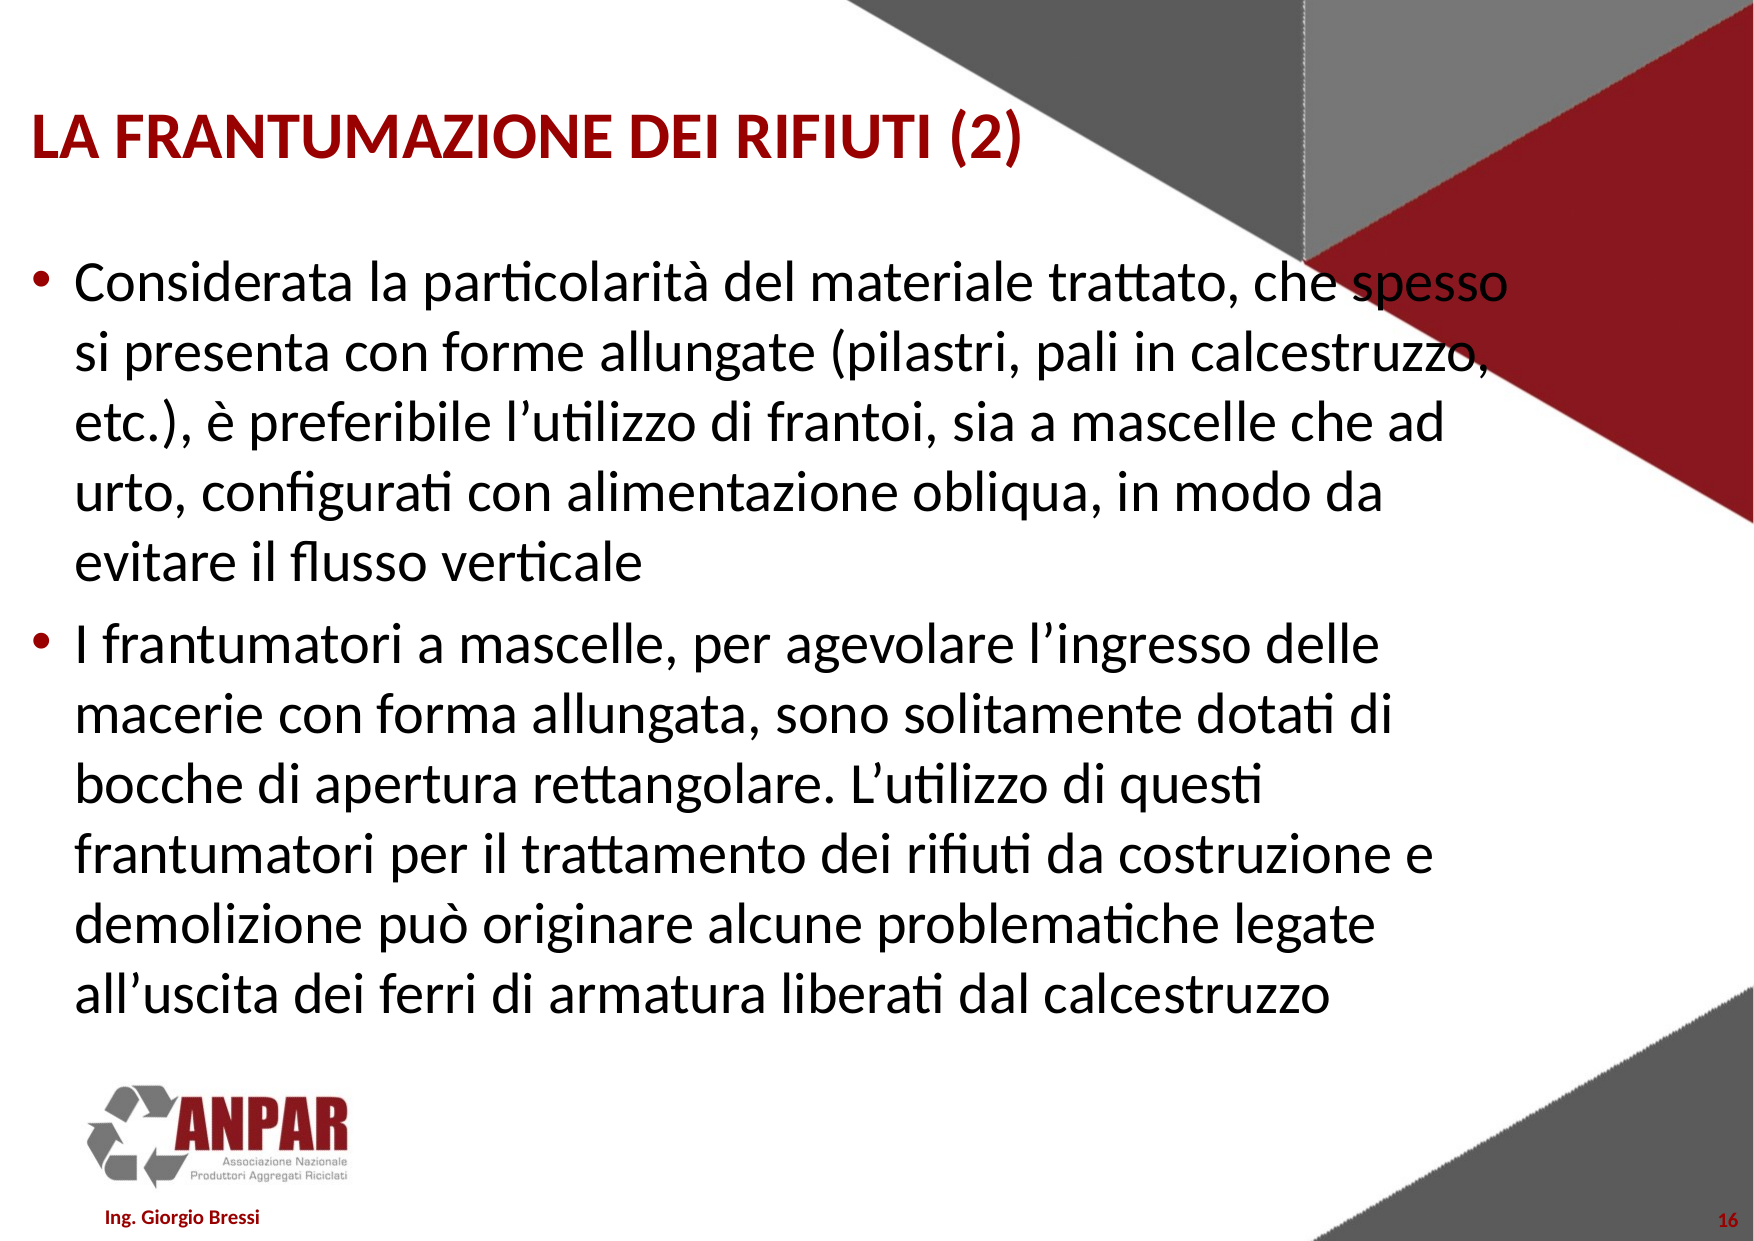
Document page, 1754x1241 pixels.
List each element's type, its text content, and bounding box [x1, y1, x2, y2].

title LA FRANTUMAZIONE DEI RIFIUTI (2) [14, 64, 1318, 200]
picture [0, 0, 1754, 1241]
list Considerata la particolarità del materiale trattato, che spesso si presenta con forme allungate (pilastri, pali in calcestruzzo, etc.), è preferibile l’utilizzo di frantoi, sia a mascelle che ad urto, configurati con alimentazione obliqua, in modo da evitare il flusso verticale I frantumatori a mascelle, per agevolare l’ingresso delle macerie con forma allungata, sono solitamente dotati di bocche di apertura rettangolare. L’utilizzo di questi frantumatori per il trattamento dei rifiuti da costruzione e demolizione può originare alcune problematiche legate all’uscita dei ferri di armatura liberati dal calcestruzzo [14, 234, 1552, 975]
